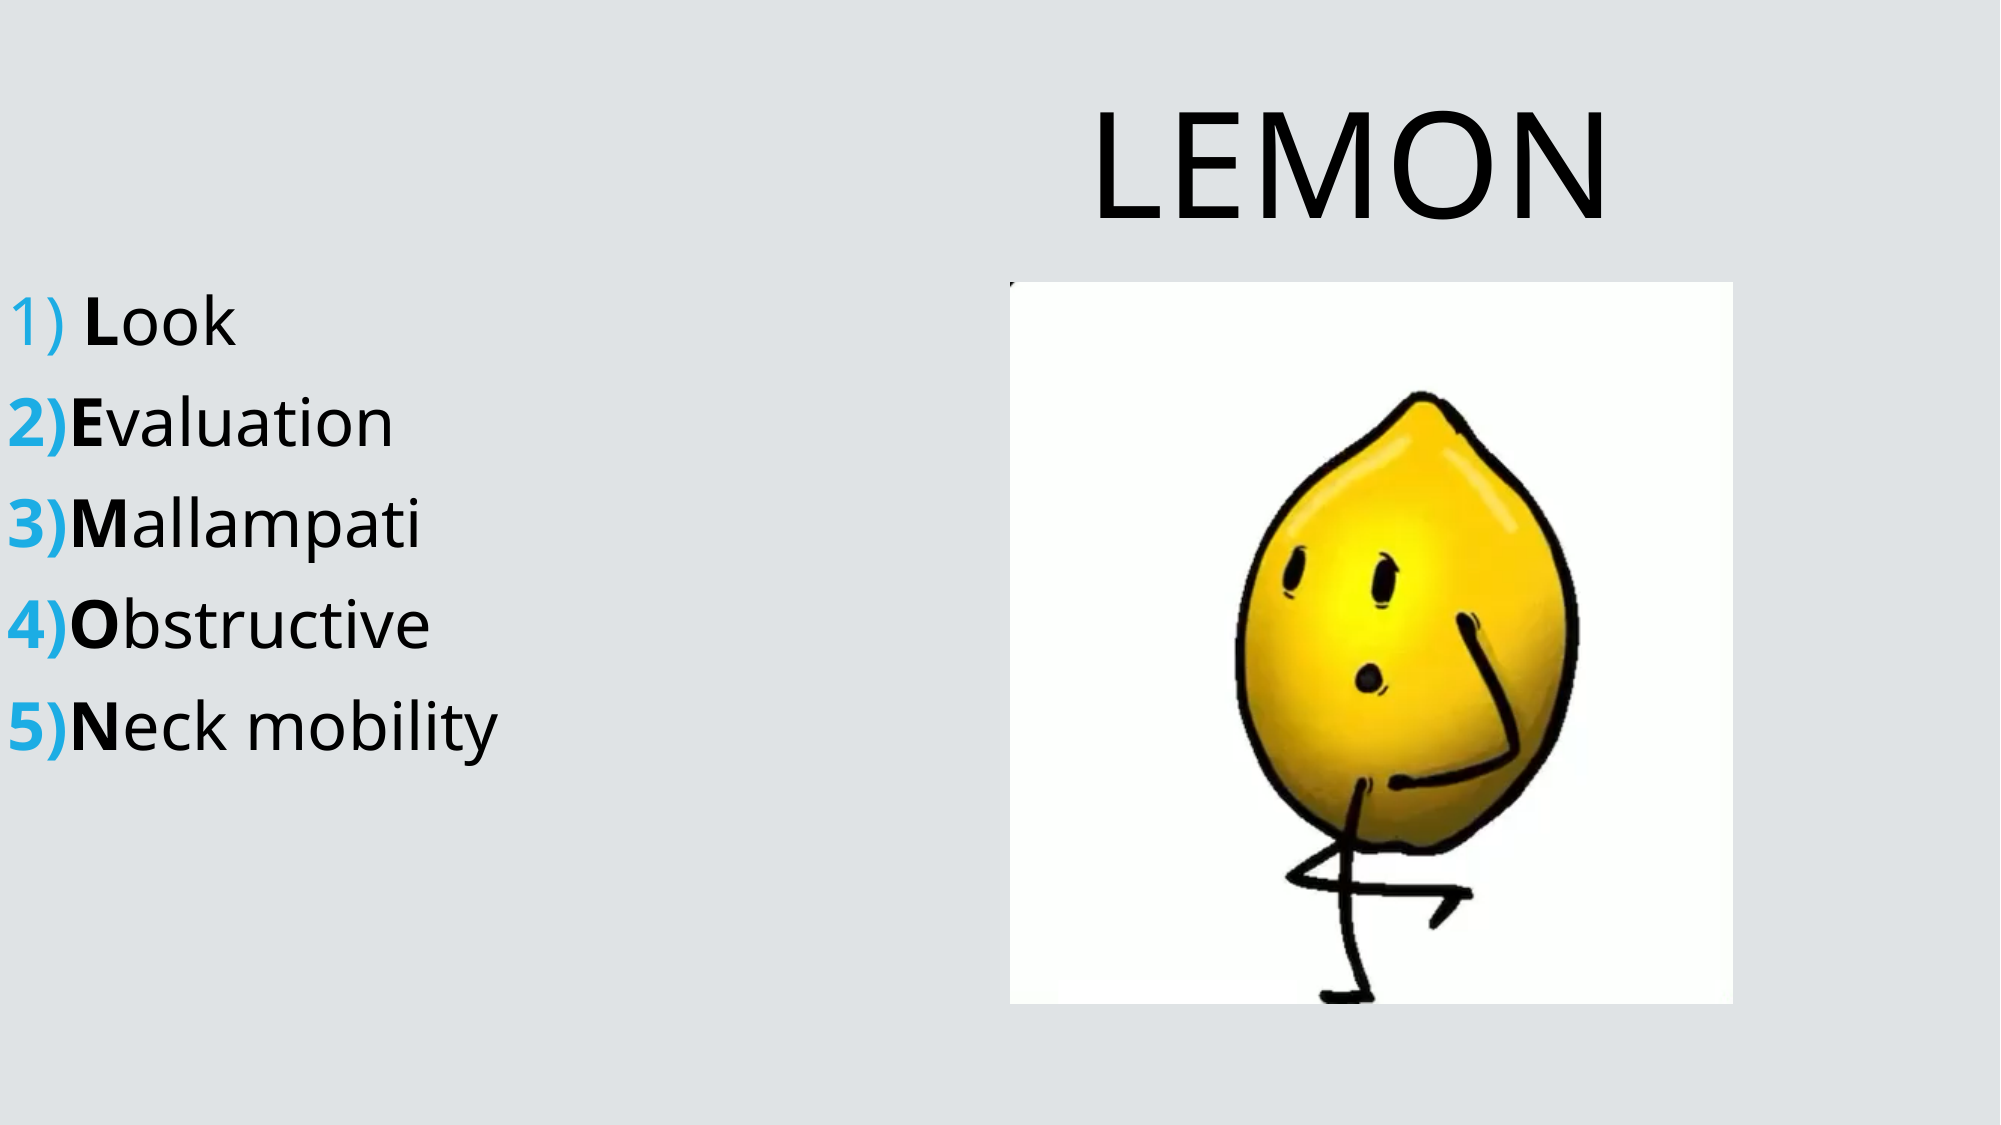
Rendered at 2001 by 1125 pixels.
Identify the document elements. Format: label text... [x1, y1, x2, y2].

title LEMON [743, 41, 2000, 312]
list Look Evaluation Mallampati Obstructive Neck mobility [0, 279, 1362, 1066]
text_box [1009, 281, 1734, 1005]
